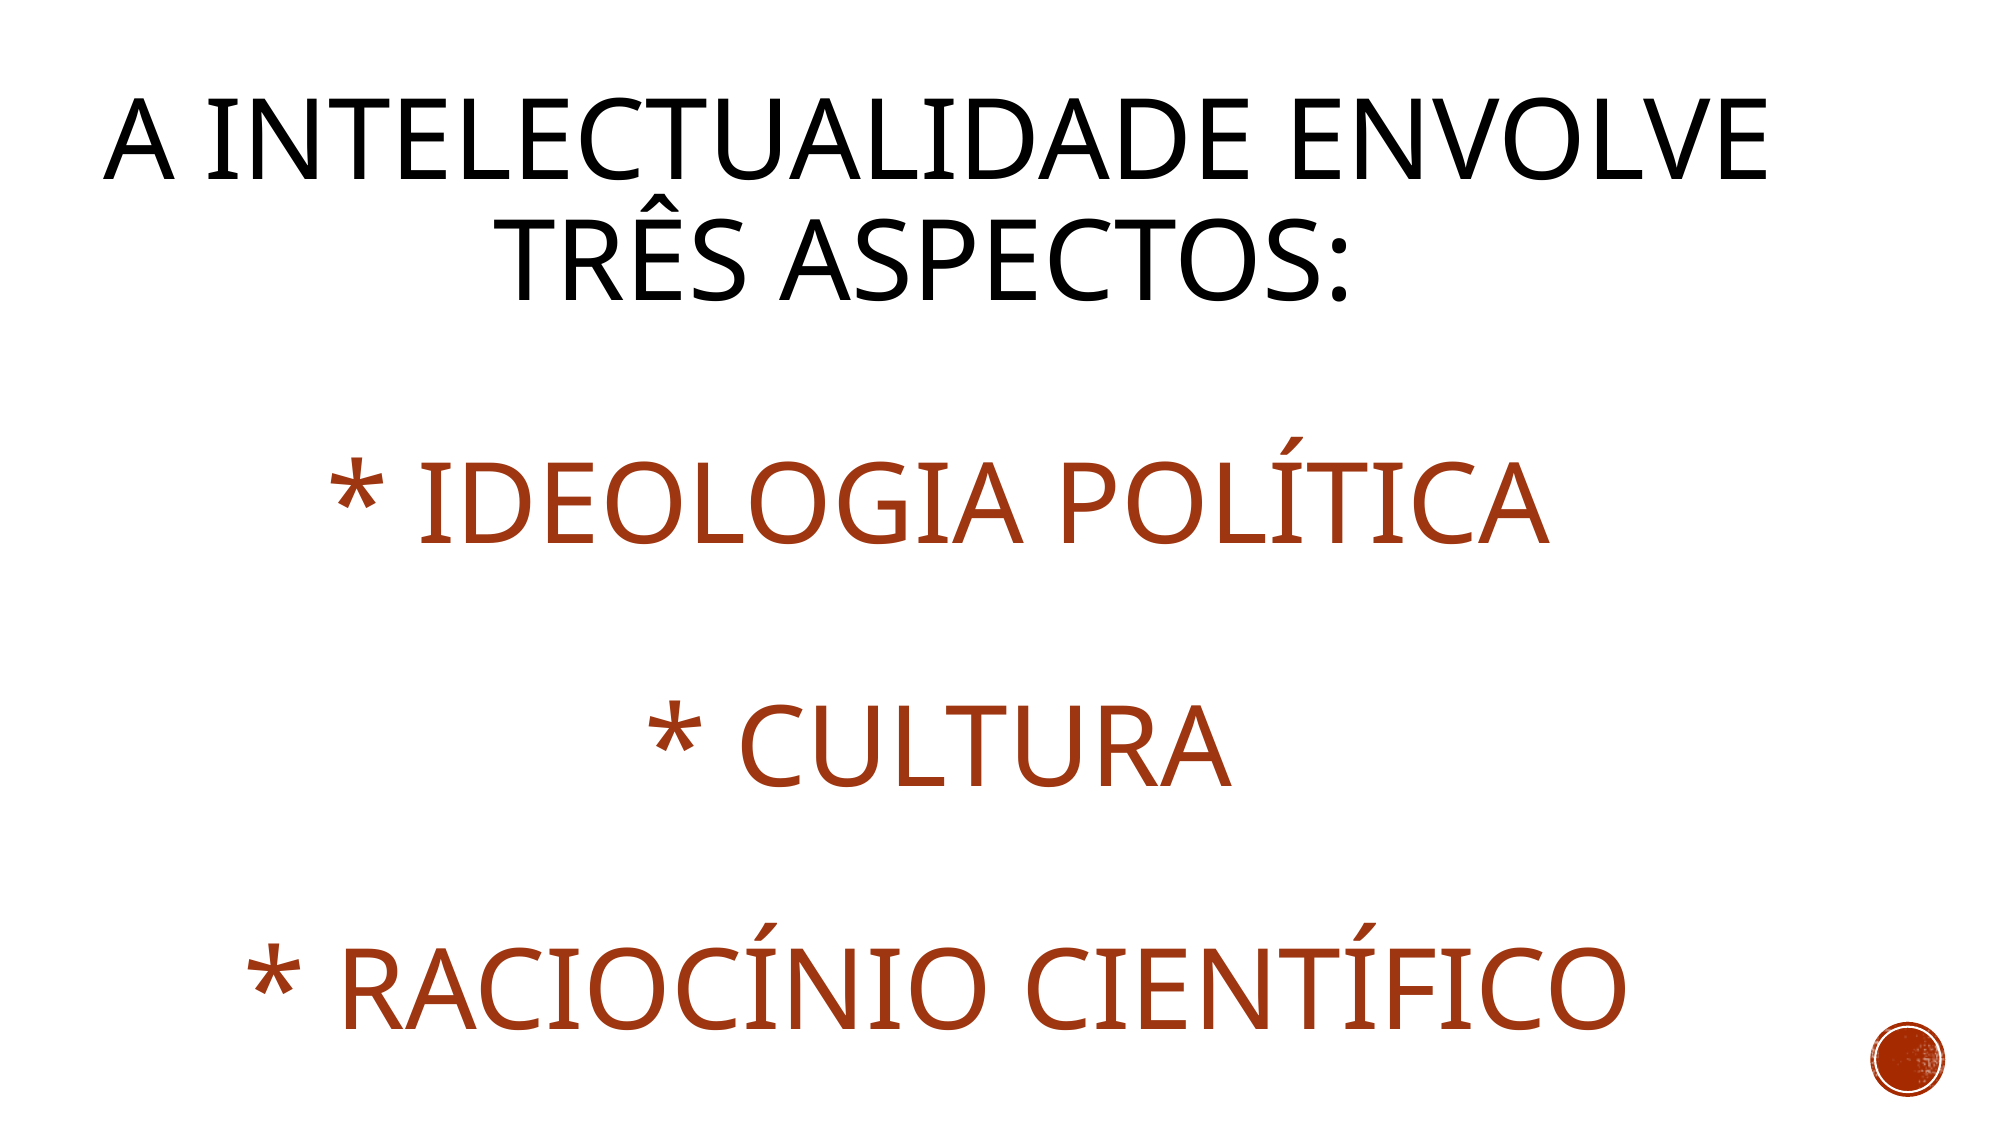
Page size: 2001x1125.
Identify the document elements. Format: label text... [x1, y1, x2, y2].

title A intelectualidade envolve três aspectos: * Ideologia política * cultura * raciocínio científico [54, 59, 1823, 1077]
